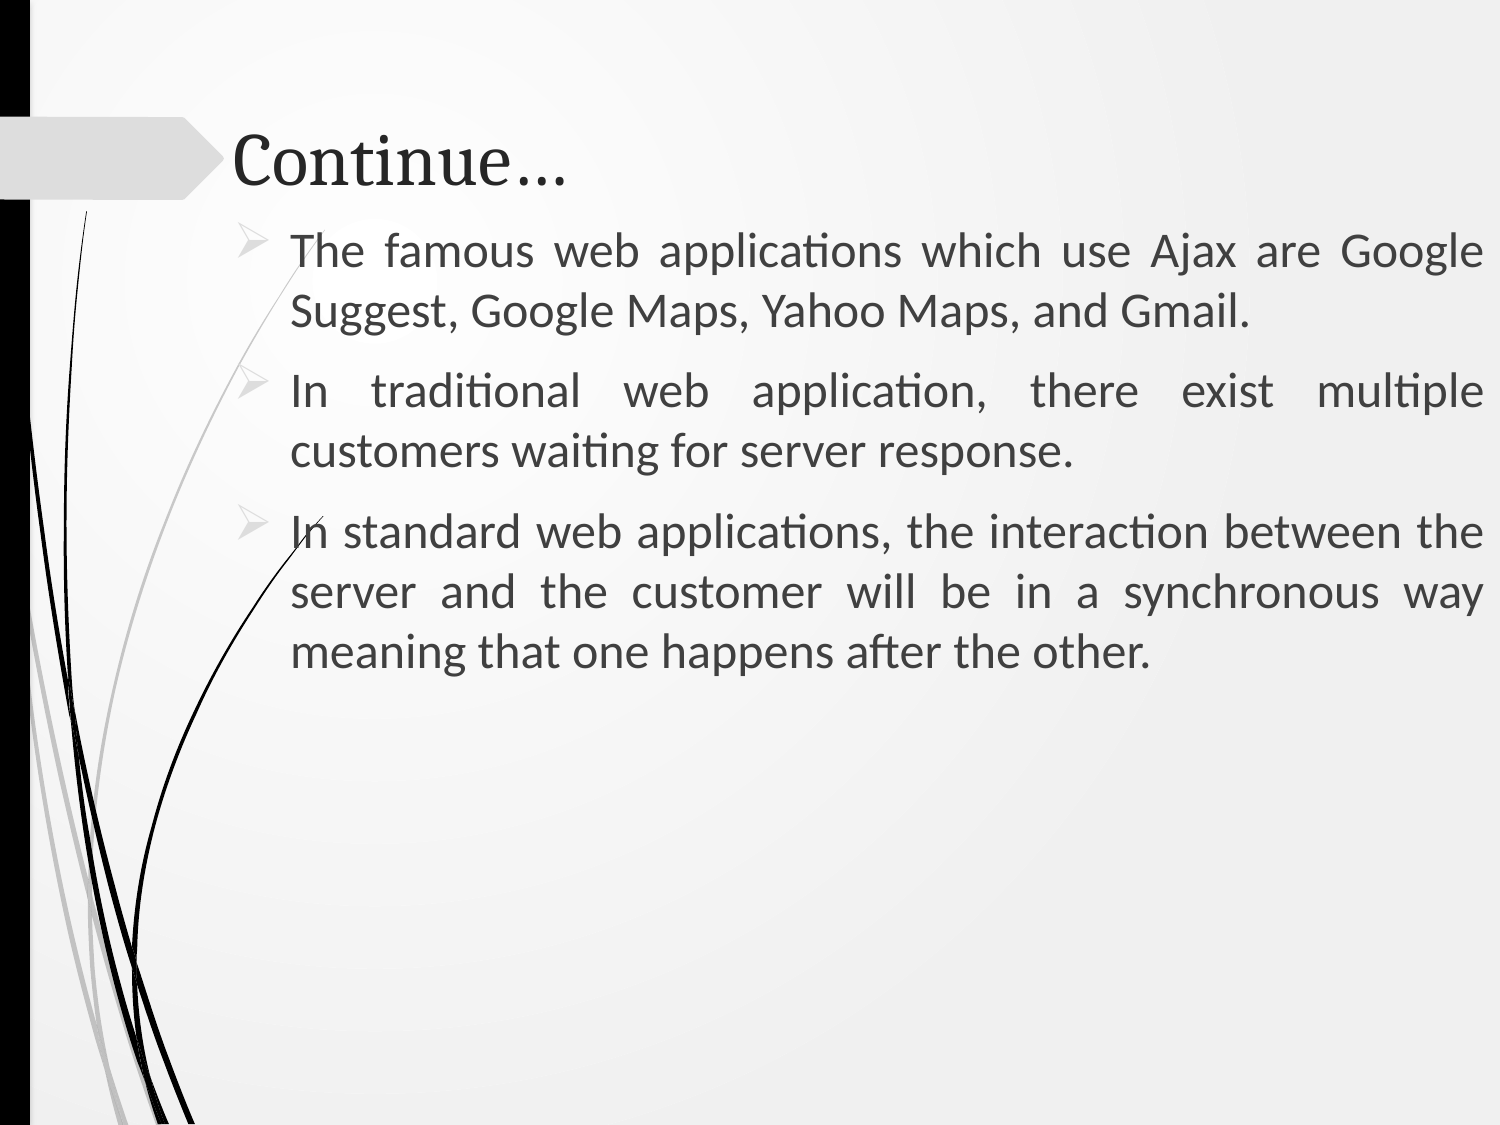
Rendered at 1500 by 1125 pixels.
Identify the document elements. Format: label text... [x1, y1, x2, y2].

title Continue… [218, 102, 1400, 209]
list The famous web applications which use Ajax are Google Suggest, Google Maps, Yahoo Maps, and Gmail. In traditional web application, there exist multiple customers waiting for server response. In standard web applications, the interaction between the server and the customer will be in a synchronous way meaning that one happens after the other. [218, 209, 1500, 830]
